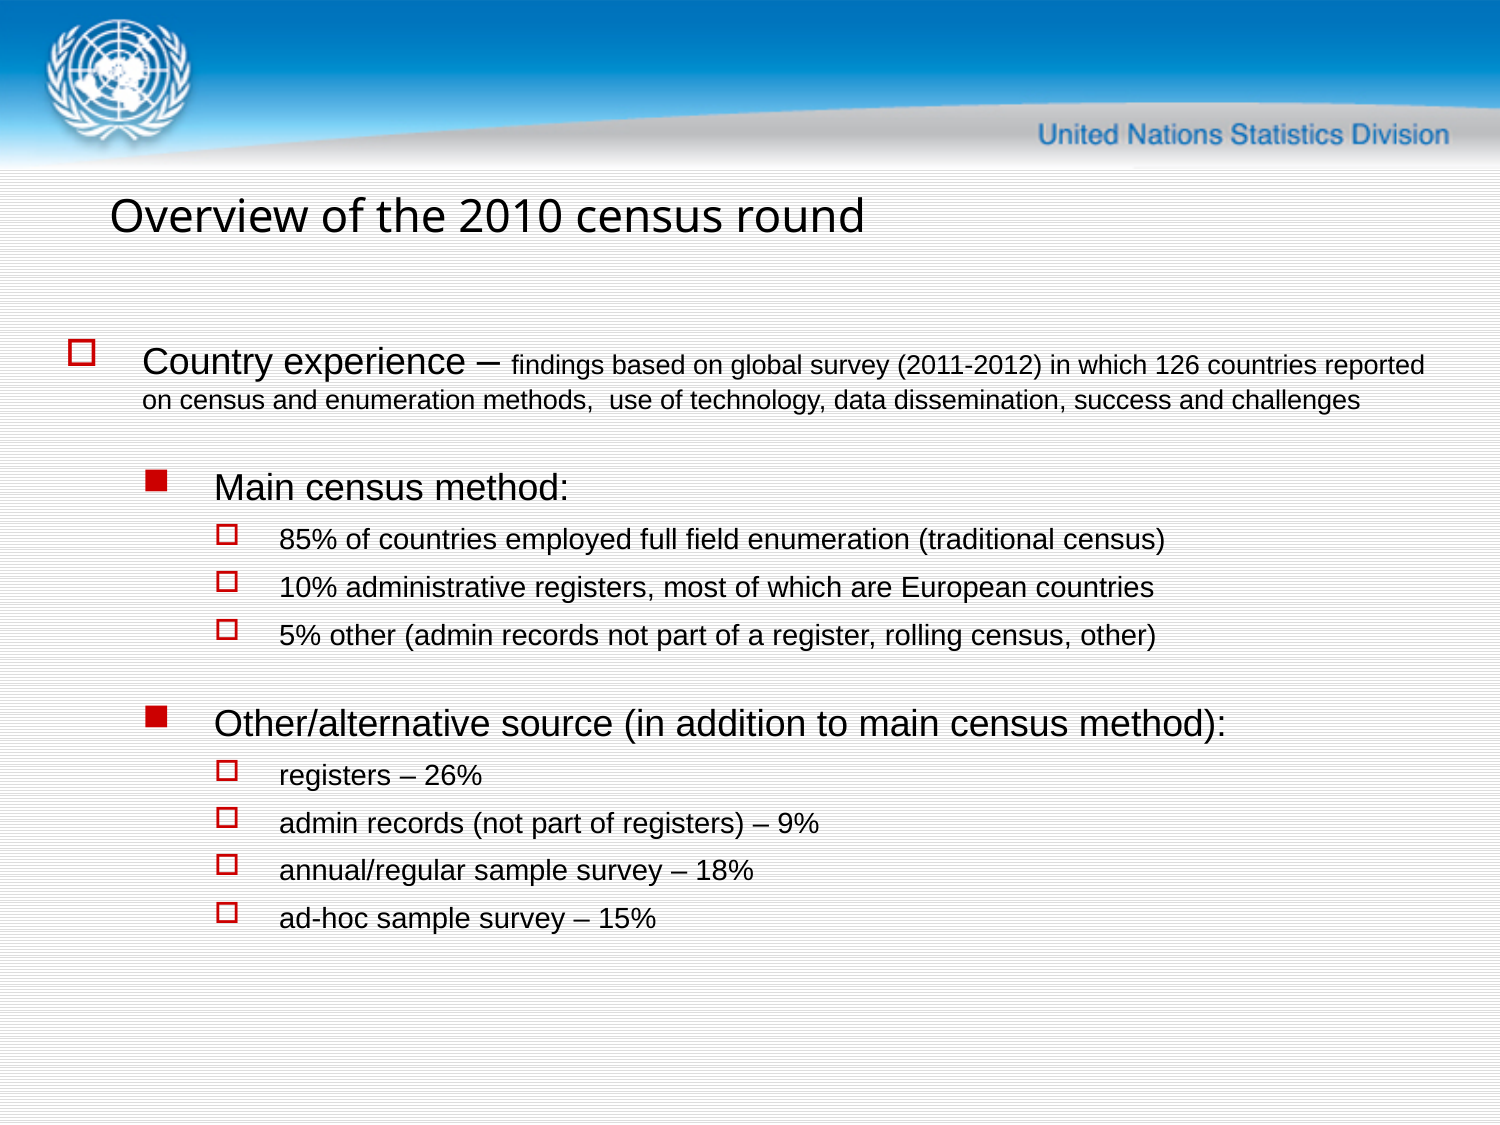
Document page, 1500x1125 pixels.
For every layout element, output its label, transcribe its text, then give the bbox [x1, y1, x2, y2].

title Overview of the 2010 census round [93, 149, 1407, 250]
list Country experience – findings based on global survey (2011-2012) in which 126 countries reported on census and enumeration methods, use of technology, data dissemination, success and challenges Main census method: 85% of countries employed full field enumeration (traditional census) 10% administrative registers, most of which are European countries 5% other (admin records not part of a register, rolling census, other) Other/alternative source (in addition to main census method): registers – 26% admin records (not part of registers) – 9% annual/regular sample survey – 18% ad-hoc sample survey – 15% [49, 324, 1476, 988]
picture [0, 0, 1500, 169]
